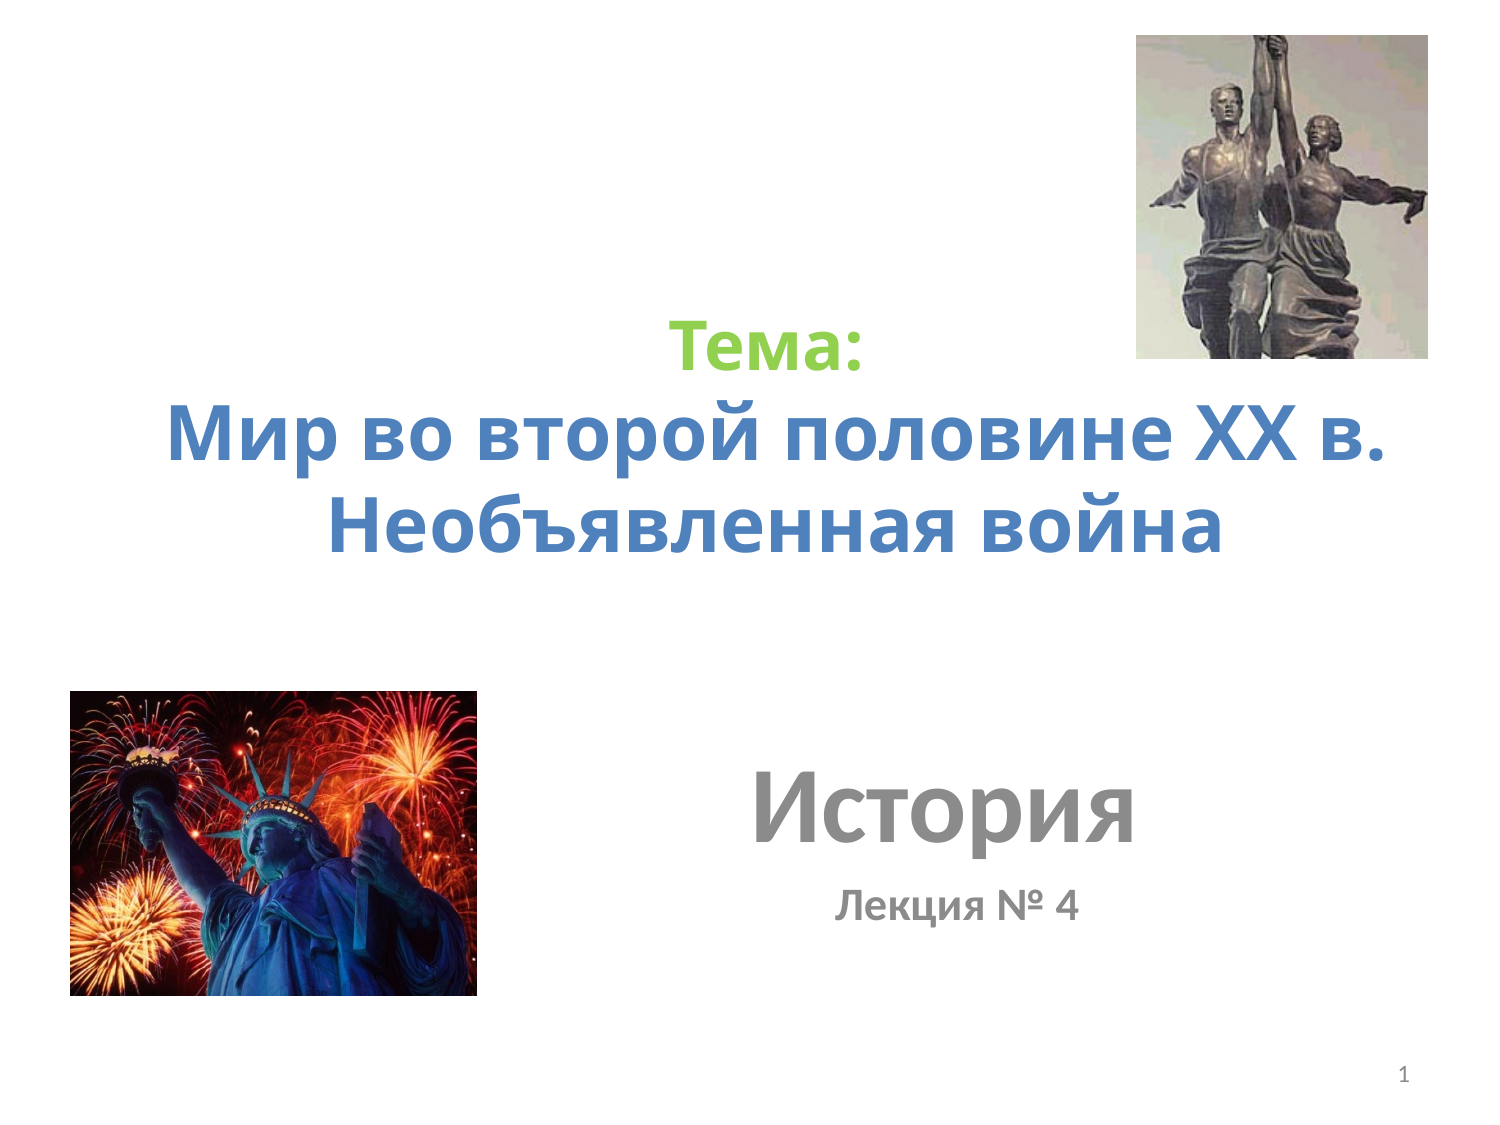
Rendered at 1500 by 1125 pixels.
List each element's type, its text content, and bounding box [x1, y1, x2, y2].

picture [1136, 34, 1428, 359]
slide_number 1 [1074, 1042, 1425, 1103]
picture [70, 691, 477, 997]
title Тема: Мир во второй половине XX в. Необъявленная война [82, 292, 1470, 577]
subtitle История Лекция № 4 [550, 726, 1364, 938]
